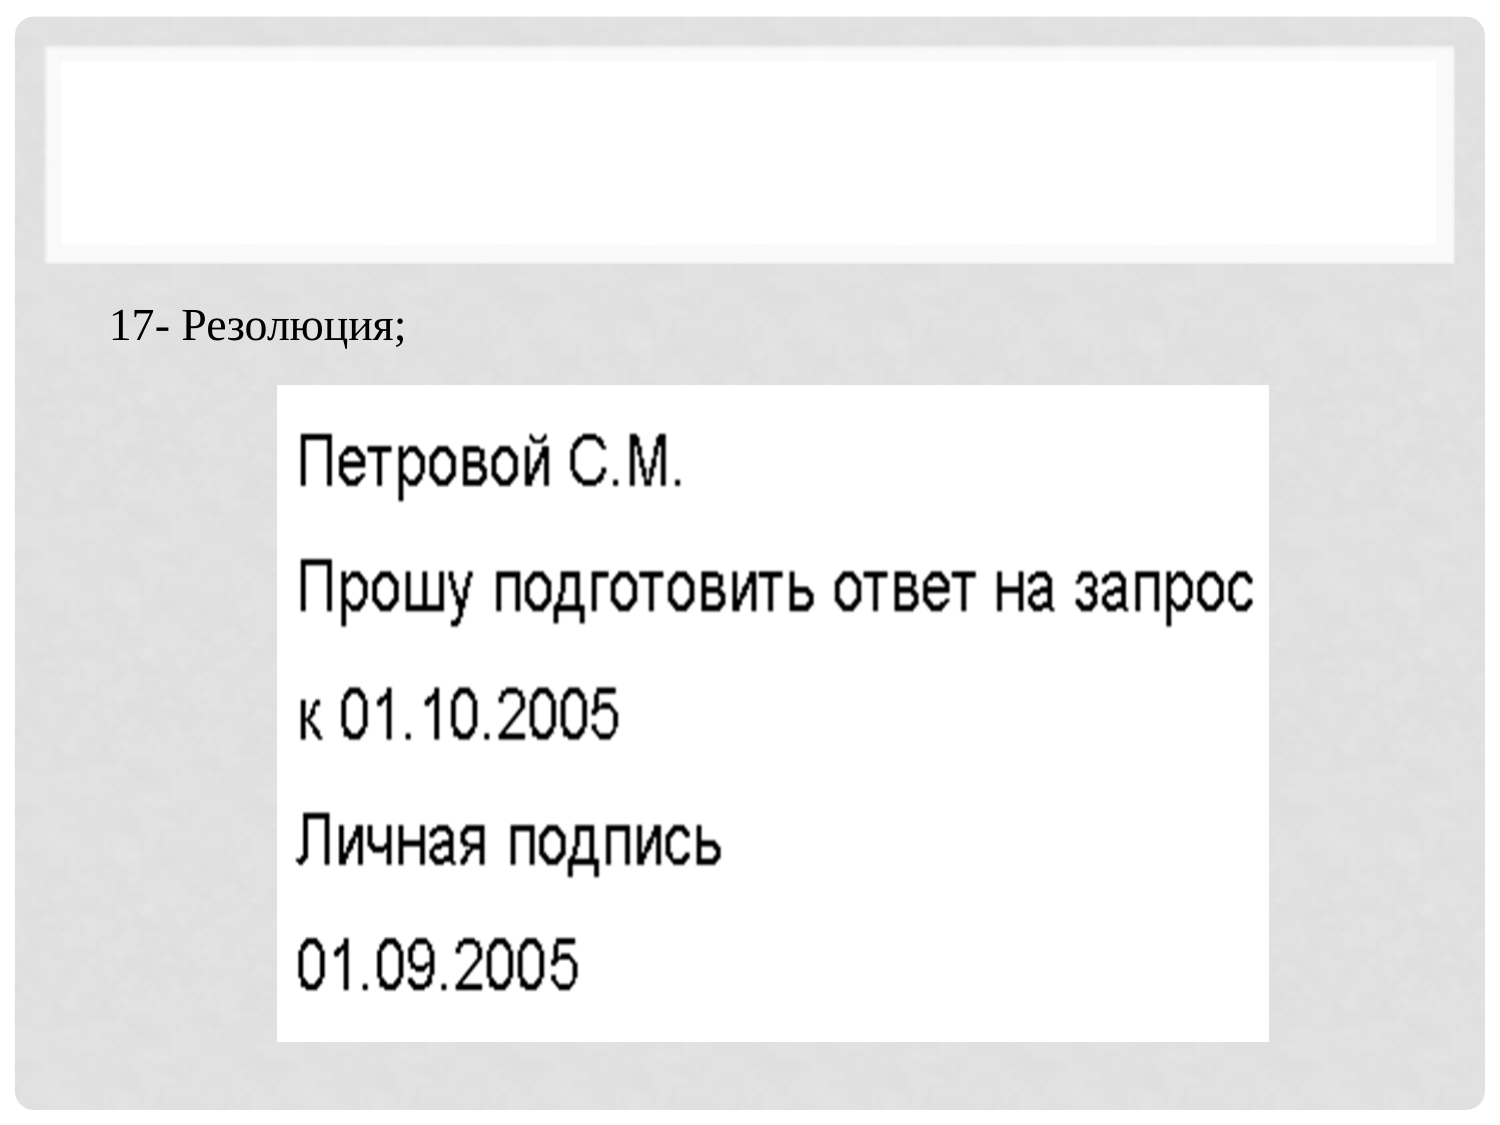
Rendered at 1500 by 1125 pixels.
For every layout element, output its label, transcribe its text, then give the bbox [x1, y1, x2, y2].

picture [277, 385, 1269, 1042]
list 17- Резолюция; [75, 287, 1425, 1005]
